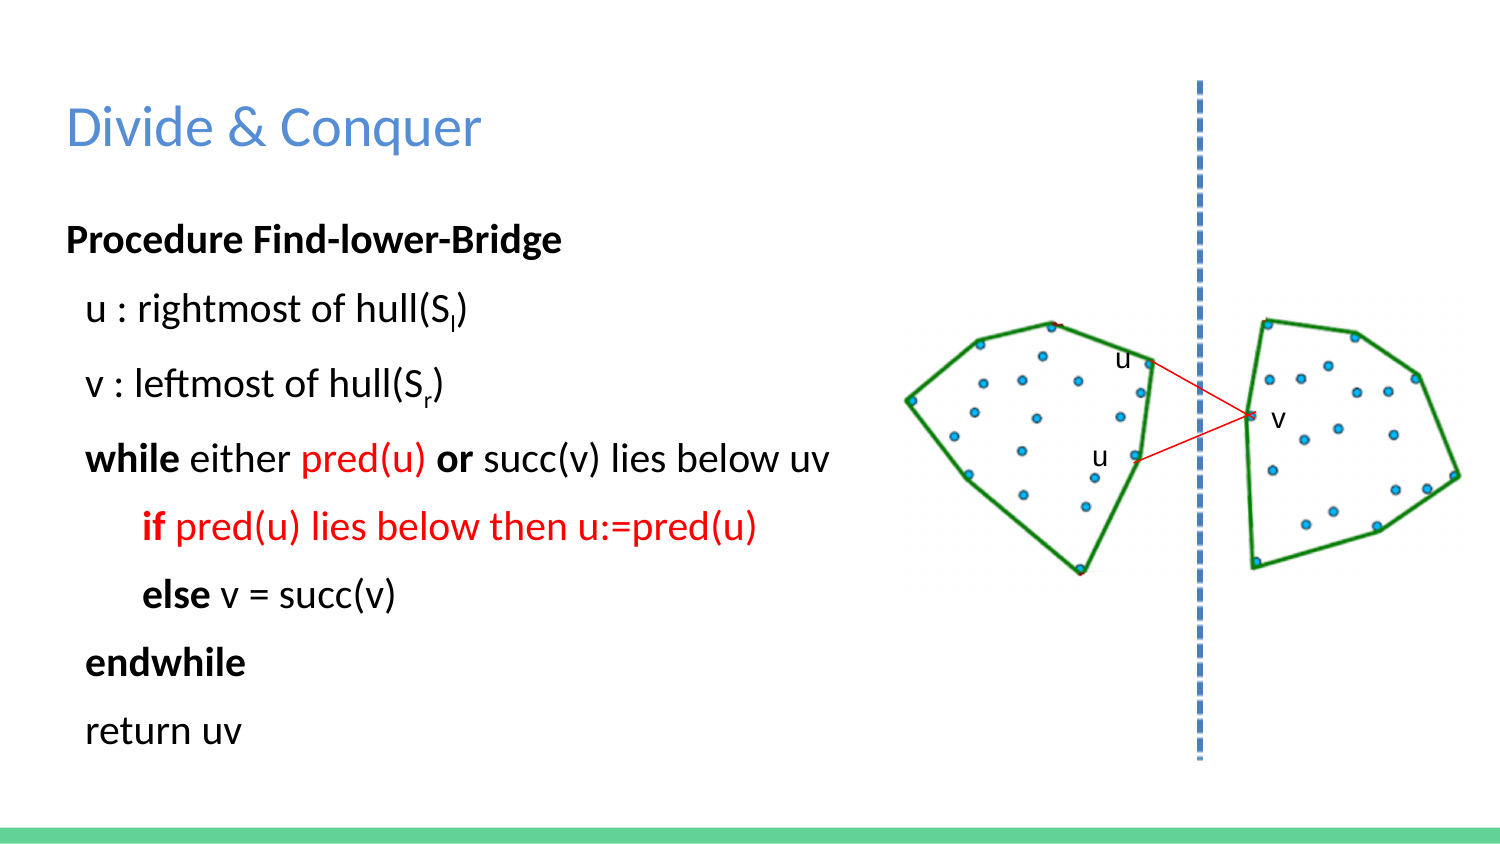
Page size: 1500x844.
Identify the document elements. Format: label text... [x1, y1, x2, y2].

list Procedure Find-lower-Bridge u : rightmost of hull(Sl) v : leftmost of hull(Sr) while either pred(u) or succ(v) lies below uv if pred(u) lies below then u:=pred(u) else v = succ(v) endwhile return uv [51, 189, 1449, 814]
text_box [1133, 411, 1257, 464]
picture [889, 80, 1478, 764]
title Divide & Conquer [51, 72, 1449, 167]
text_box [1149, 359, 1255, 411]
